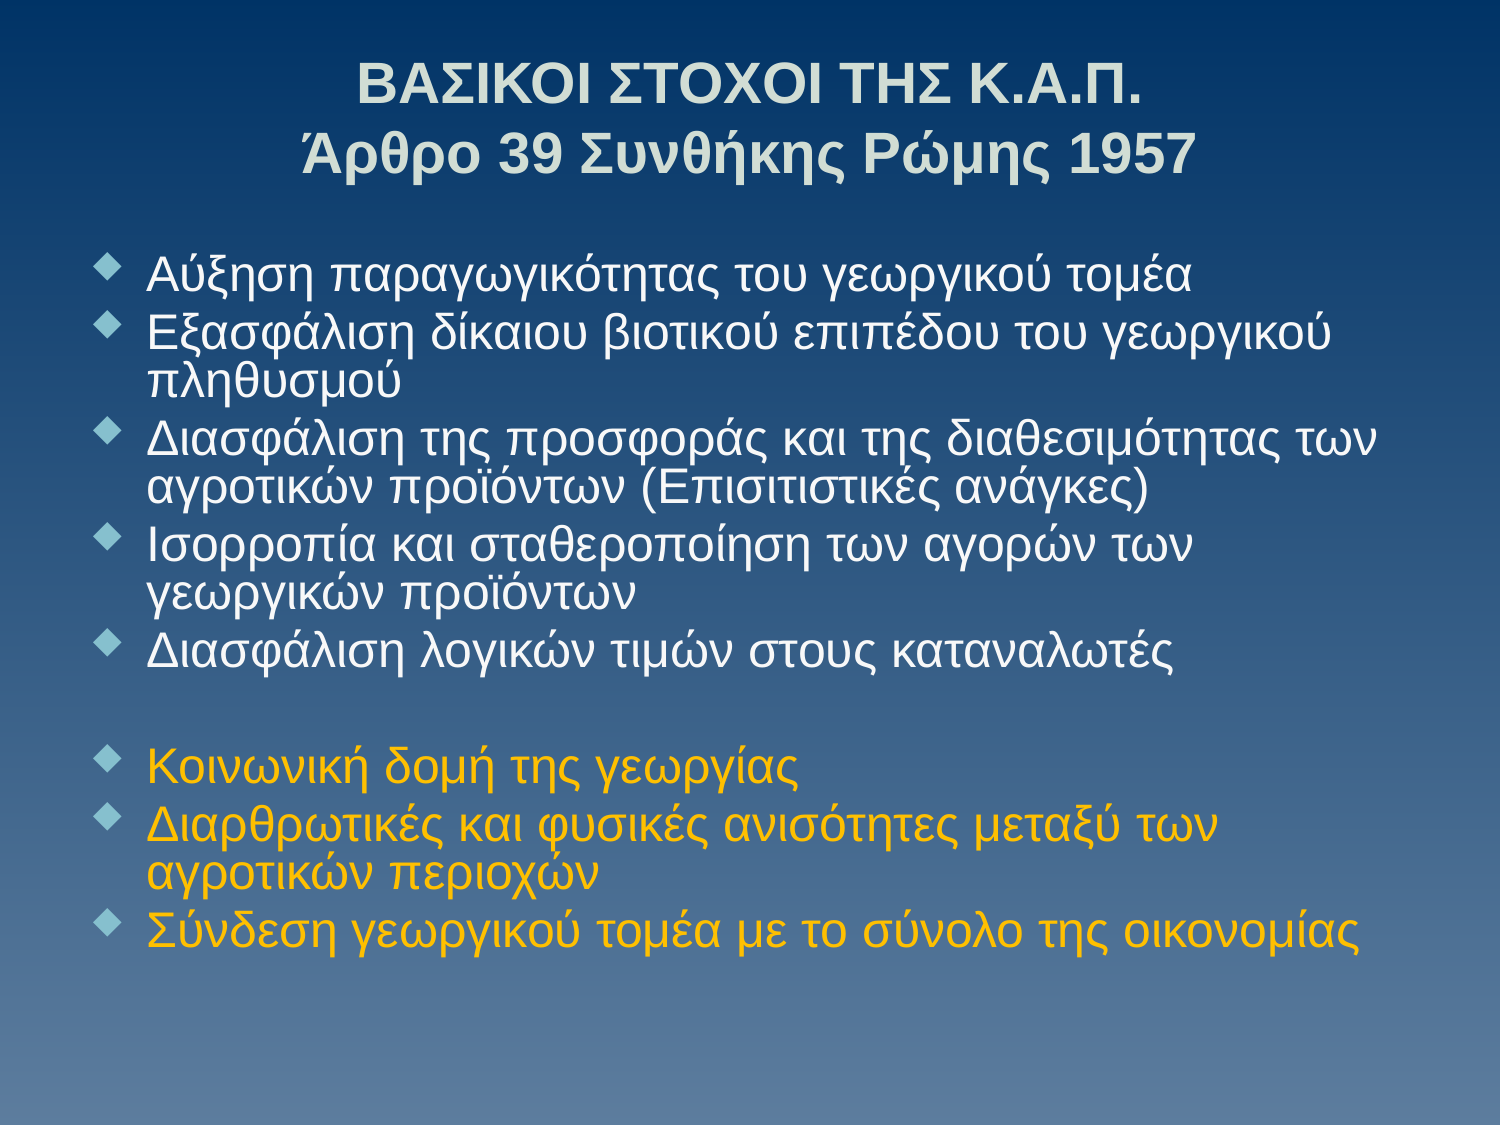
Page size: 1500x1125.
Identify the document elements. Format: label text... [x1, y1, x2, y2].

list Αύξηση παραγωγικότητας του γεωργικού τομέα Εξασφάλιση δίκαιου βιοτικού επιπέδου του γεωργικού πληθυσμού Διασφάλιση της προσφοράς και της διαθεσιμότητας των αγροτικών προϊόντων (Επισιτιστικές ανάγκες) Ισορροπία και σταθεροποίηση των αγορών των γεωργικών προϊόντων Διασφάλιση λογικών τιμών στους καταναλωτές Κοινωνική δομή της γεωργίας Διαρθρωτικές και φυσικές ανισότητες μεταξύ των αγροτικών περιοχών Σύνδεση γεωργικού τομέα με το σύνολο της οικονομίας [74, 245, 1426, 1006]
title ΒΑΣΙΚΟΙ ΣΤΟΧΟΙ ΤΗΣ Κ.Α.Π. Άρθρο 39 Συνθήκης Ρώμης 1957 [74, 45, 1426, 186]
